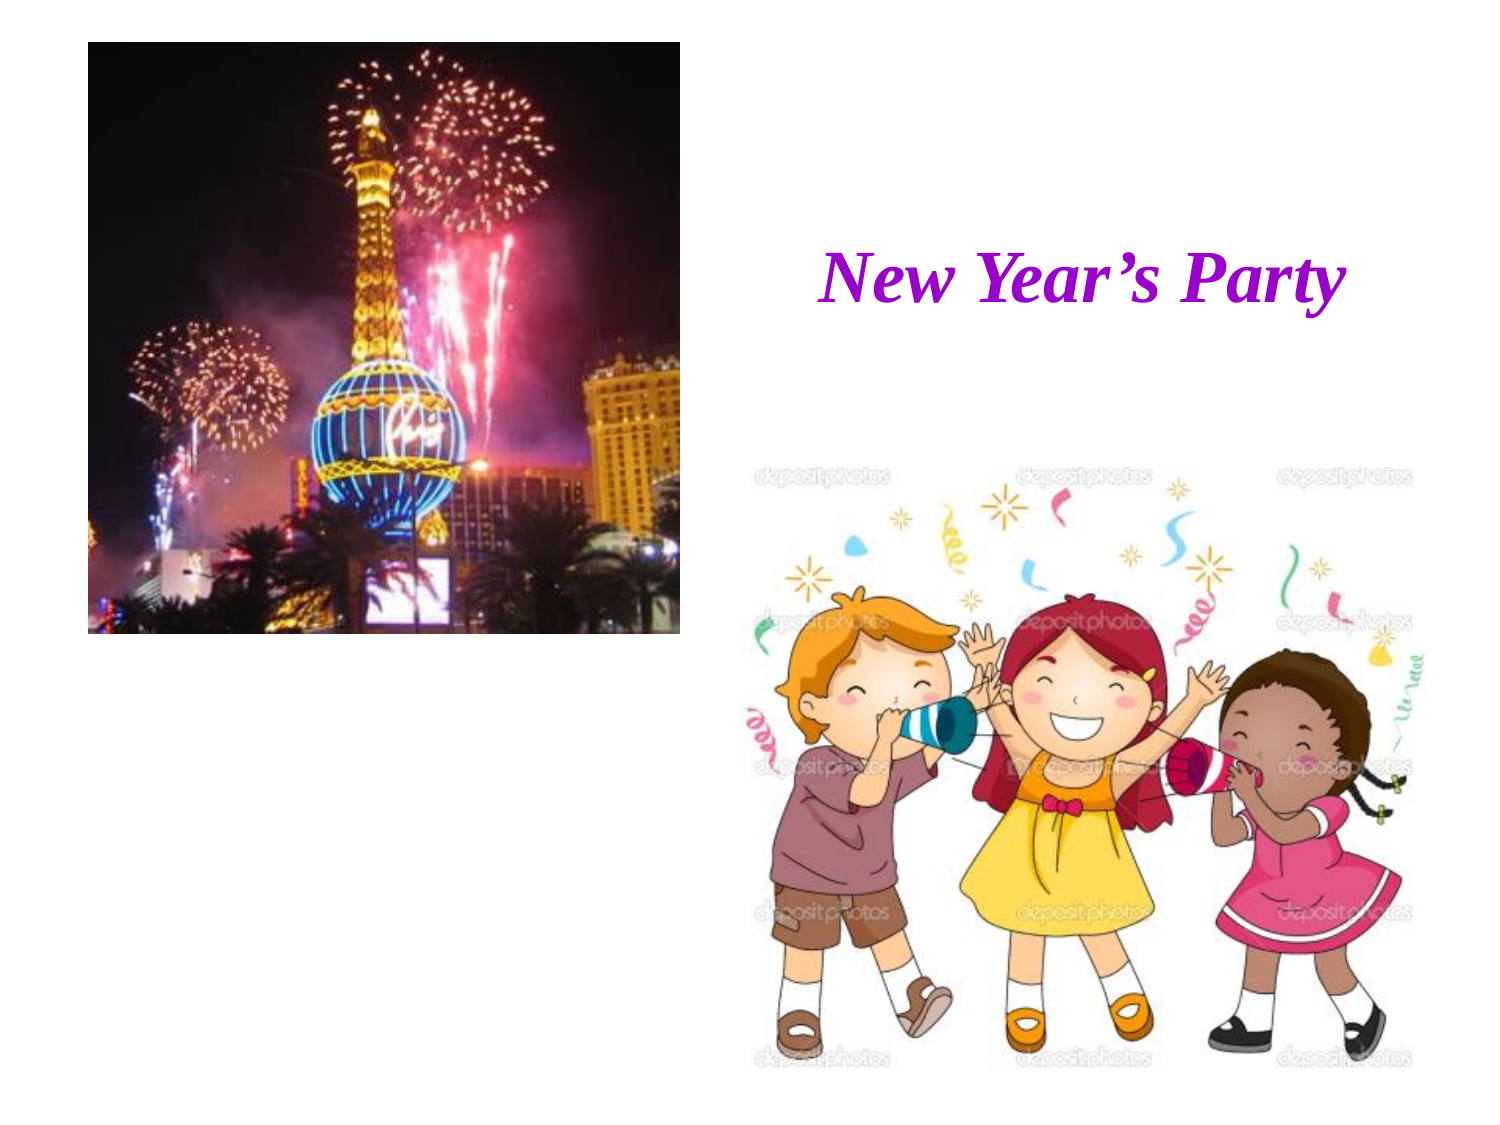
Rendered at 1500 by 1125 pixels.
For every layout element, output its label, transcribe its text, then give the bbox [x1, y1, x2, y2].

picture [88, 42, 680, 634]
picture [738, 467, 1430, 1069]
text_box New Year’s Party [803, 219, 1363, 325]
